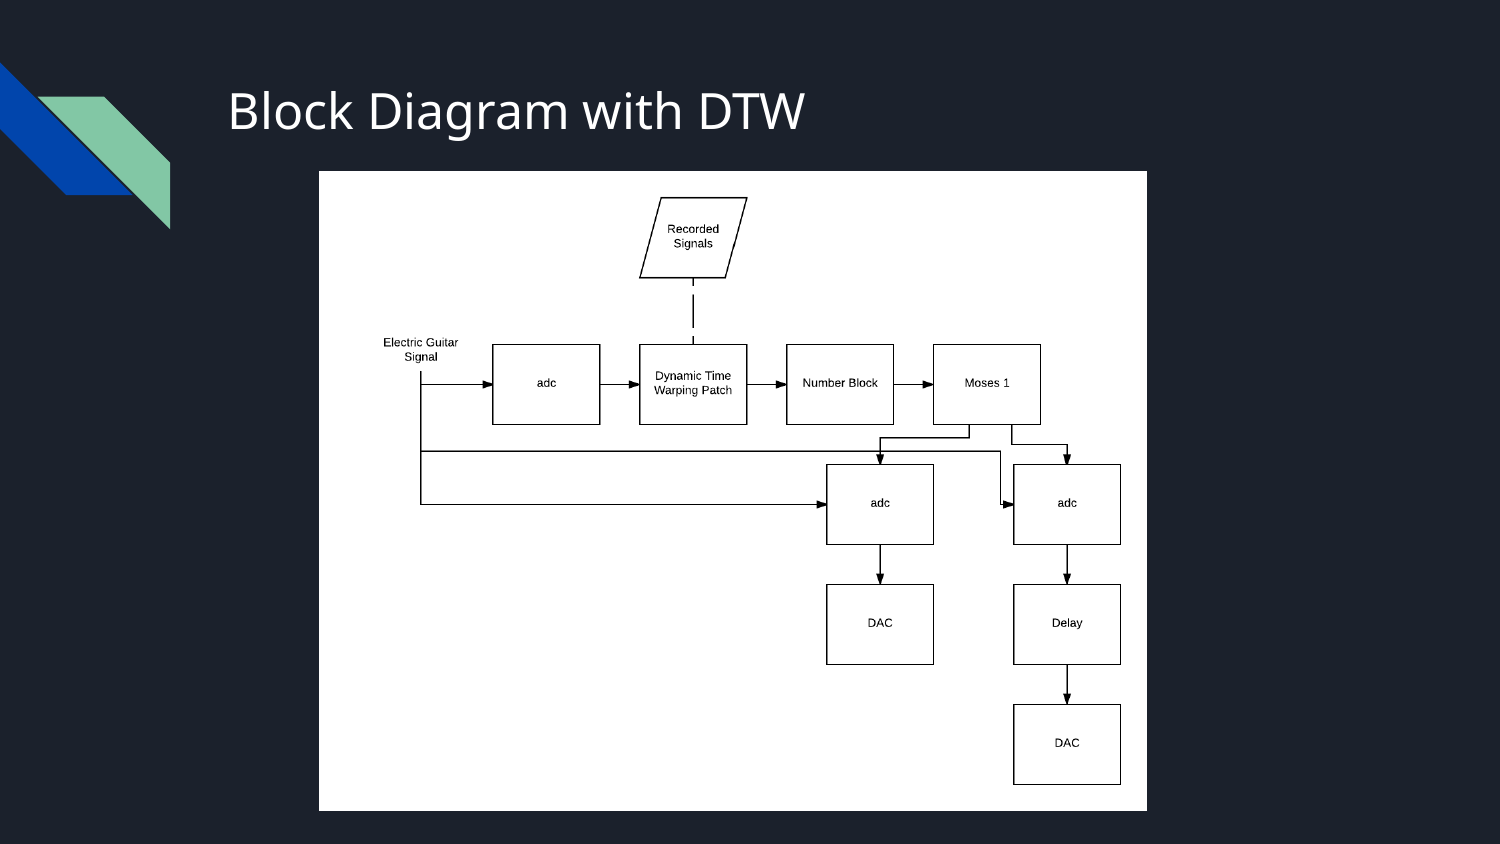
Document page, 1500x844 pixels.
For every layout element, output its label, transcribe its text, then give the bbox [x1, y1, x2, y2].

picture [319, 170, 1147, 811]
title Block Diagram with DTW [212, 64, 1368, 215]
